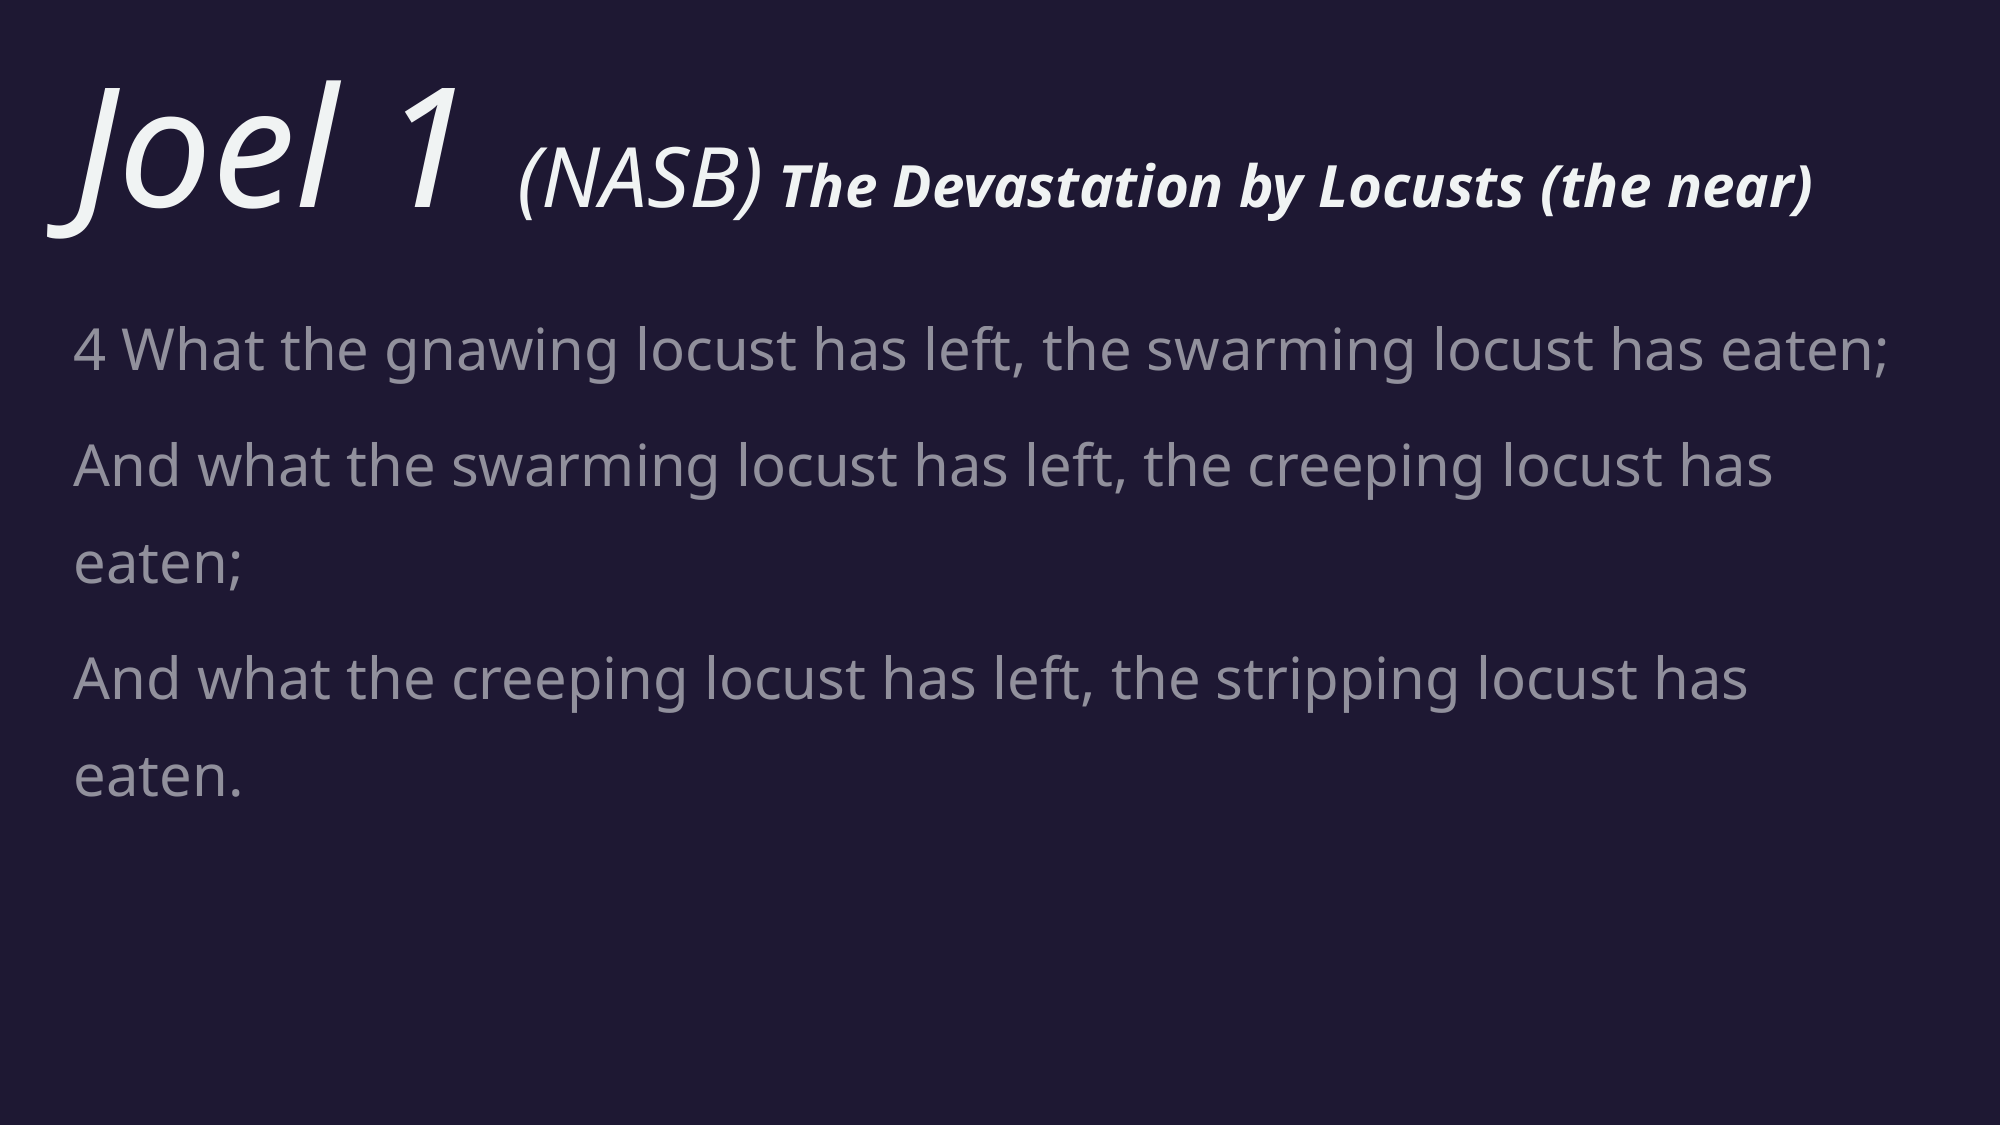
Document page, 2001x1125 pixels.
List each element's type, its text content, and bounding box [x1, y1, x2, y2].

title Joel 1 (NASB) The Devastation by Locusts (the near) [73, 63, 1928, 251]
list 4 What the gnawing locust has left, the swarming locust has eaten; And what the swarming locust has left, the creeping locust has eaten; And what the creeping locust has left, the stripping locust has eaten. [73, 284, 1927, 906]
